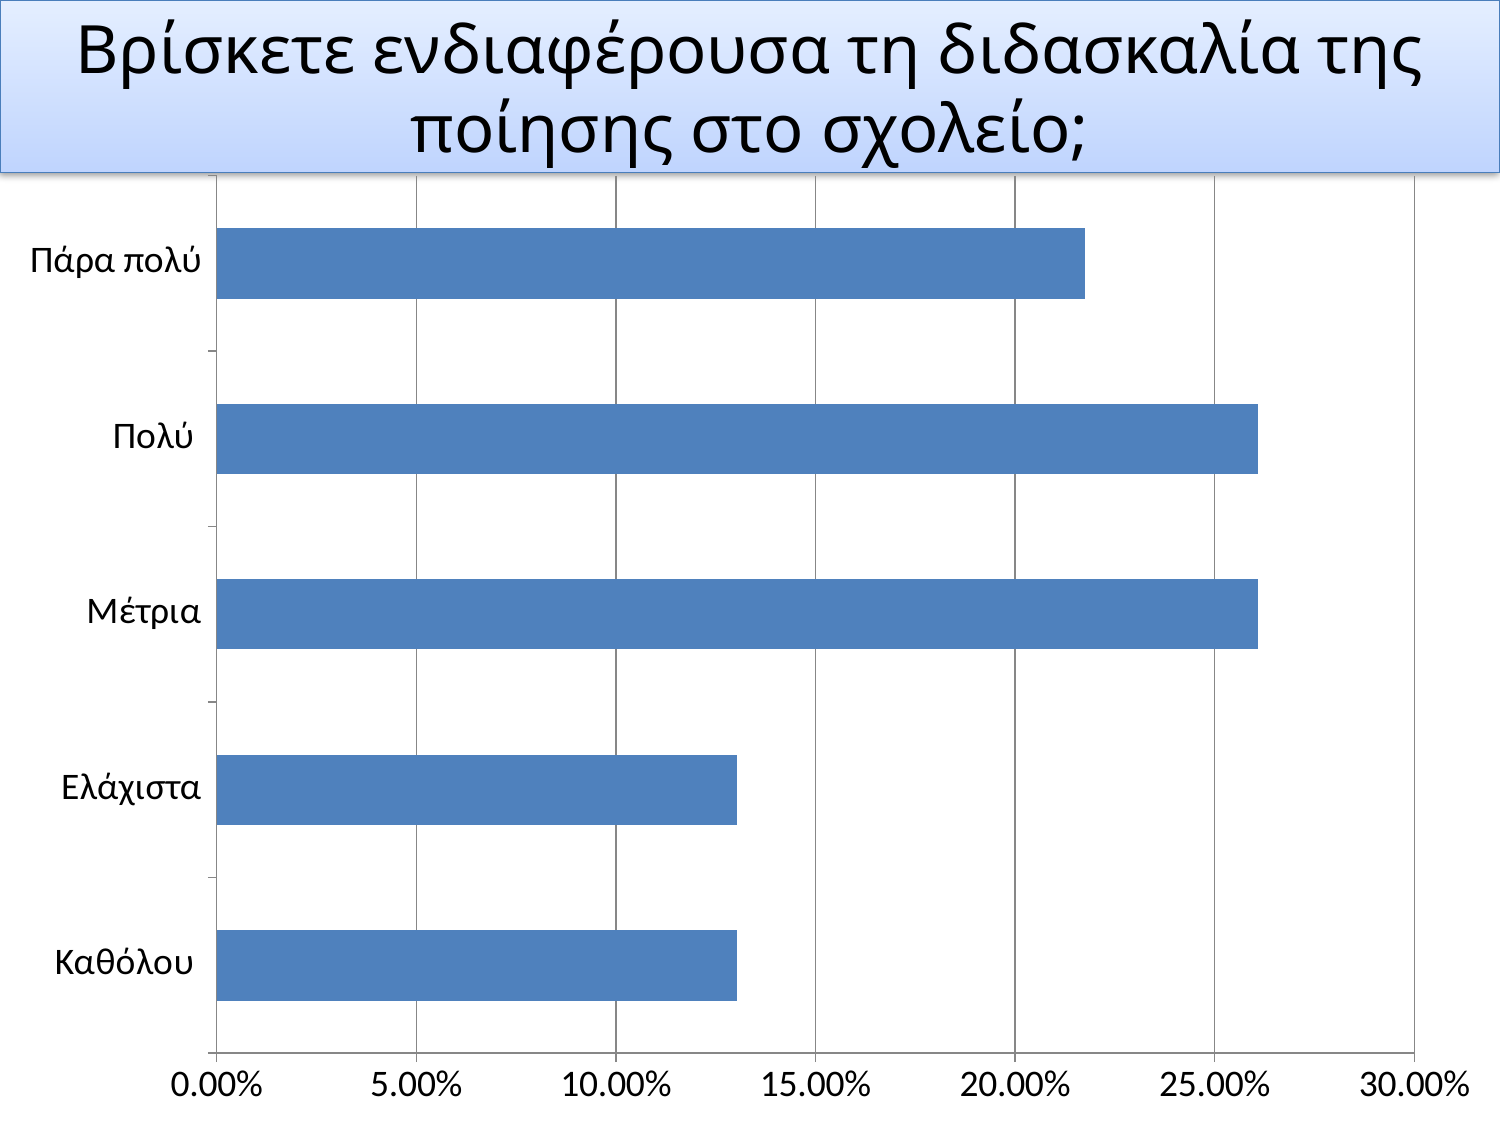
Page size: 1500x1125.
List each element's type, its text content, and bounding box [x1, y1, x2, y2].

chart [0, 156, 1500, 1125]
title Βρίσκετε ενδιαφέρουσα τη διδασκαλία της ποίησης στο σχολείο; [0, 0, 1500, 156]
